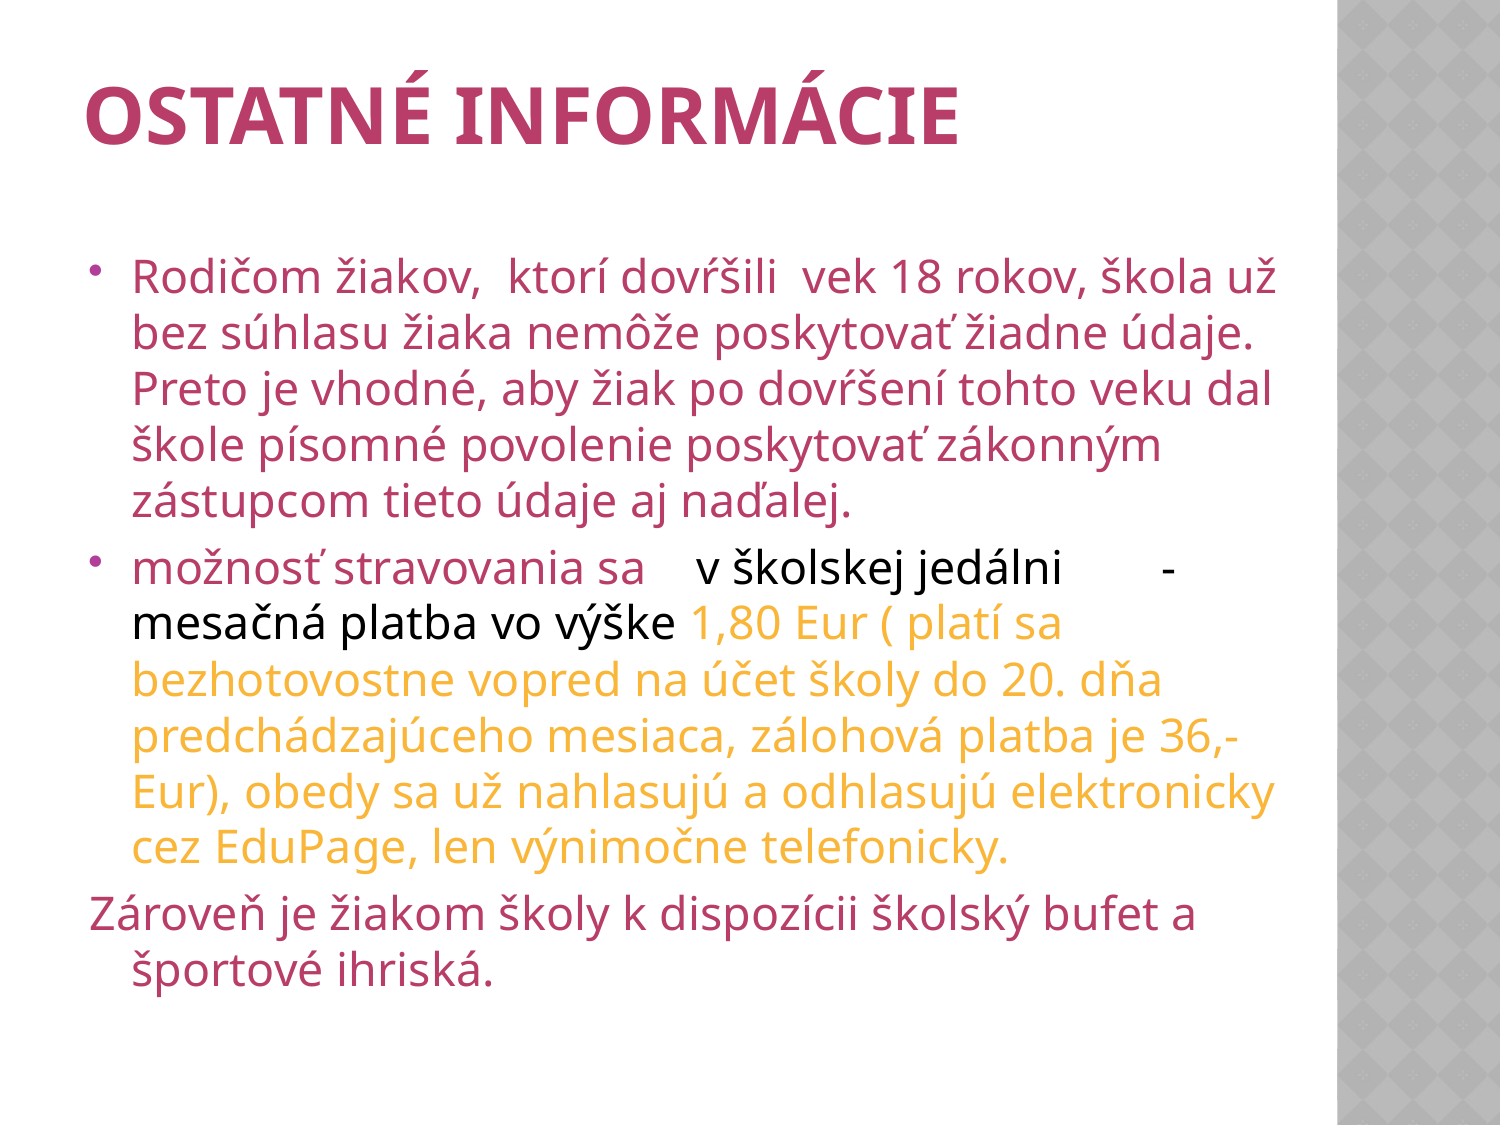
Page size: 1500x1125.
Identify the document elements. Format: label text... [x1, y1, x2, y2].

title Ostatné informácie [75, 45, 1300, 161]
list Rodičom žiakov, ktorí dovŕšili vek 18 rokov, škola už bez súhlasu žiaka nemôže poskytovať žiadne údaje. Preto je vhodné, aby žiak po dovŕšení tohto veku dal škole písomné povolenie poskytovať zákonným zástupcom tieto údaje aj naďalej. možnosť stravovania sa v školskej jedálni - mesačná platba vo výške 1,80 Eur ( platí sa bezhotovostne vopred na účet školy do 20. dňa predchádzajúceho mesiaca, zálohová platba je 36,- Eur), obedy sa už nahlasujú a odhlasujú elektronicky cez EduPage, len výnimočne telefonicky. Zároveň je žiakom školy k dispozícii školský bufet a športové ihriská. [75, 172, 1300, 1062]
